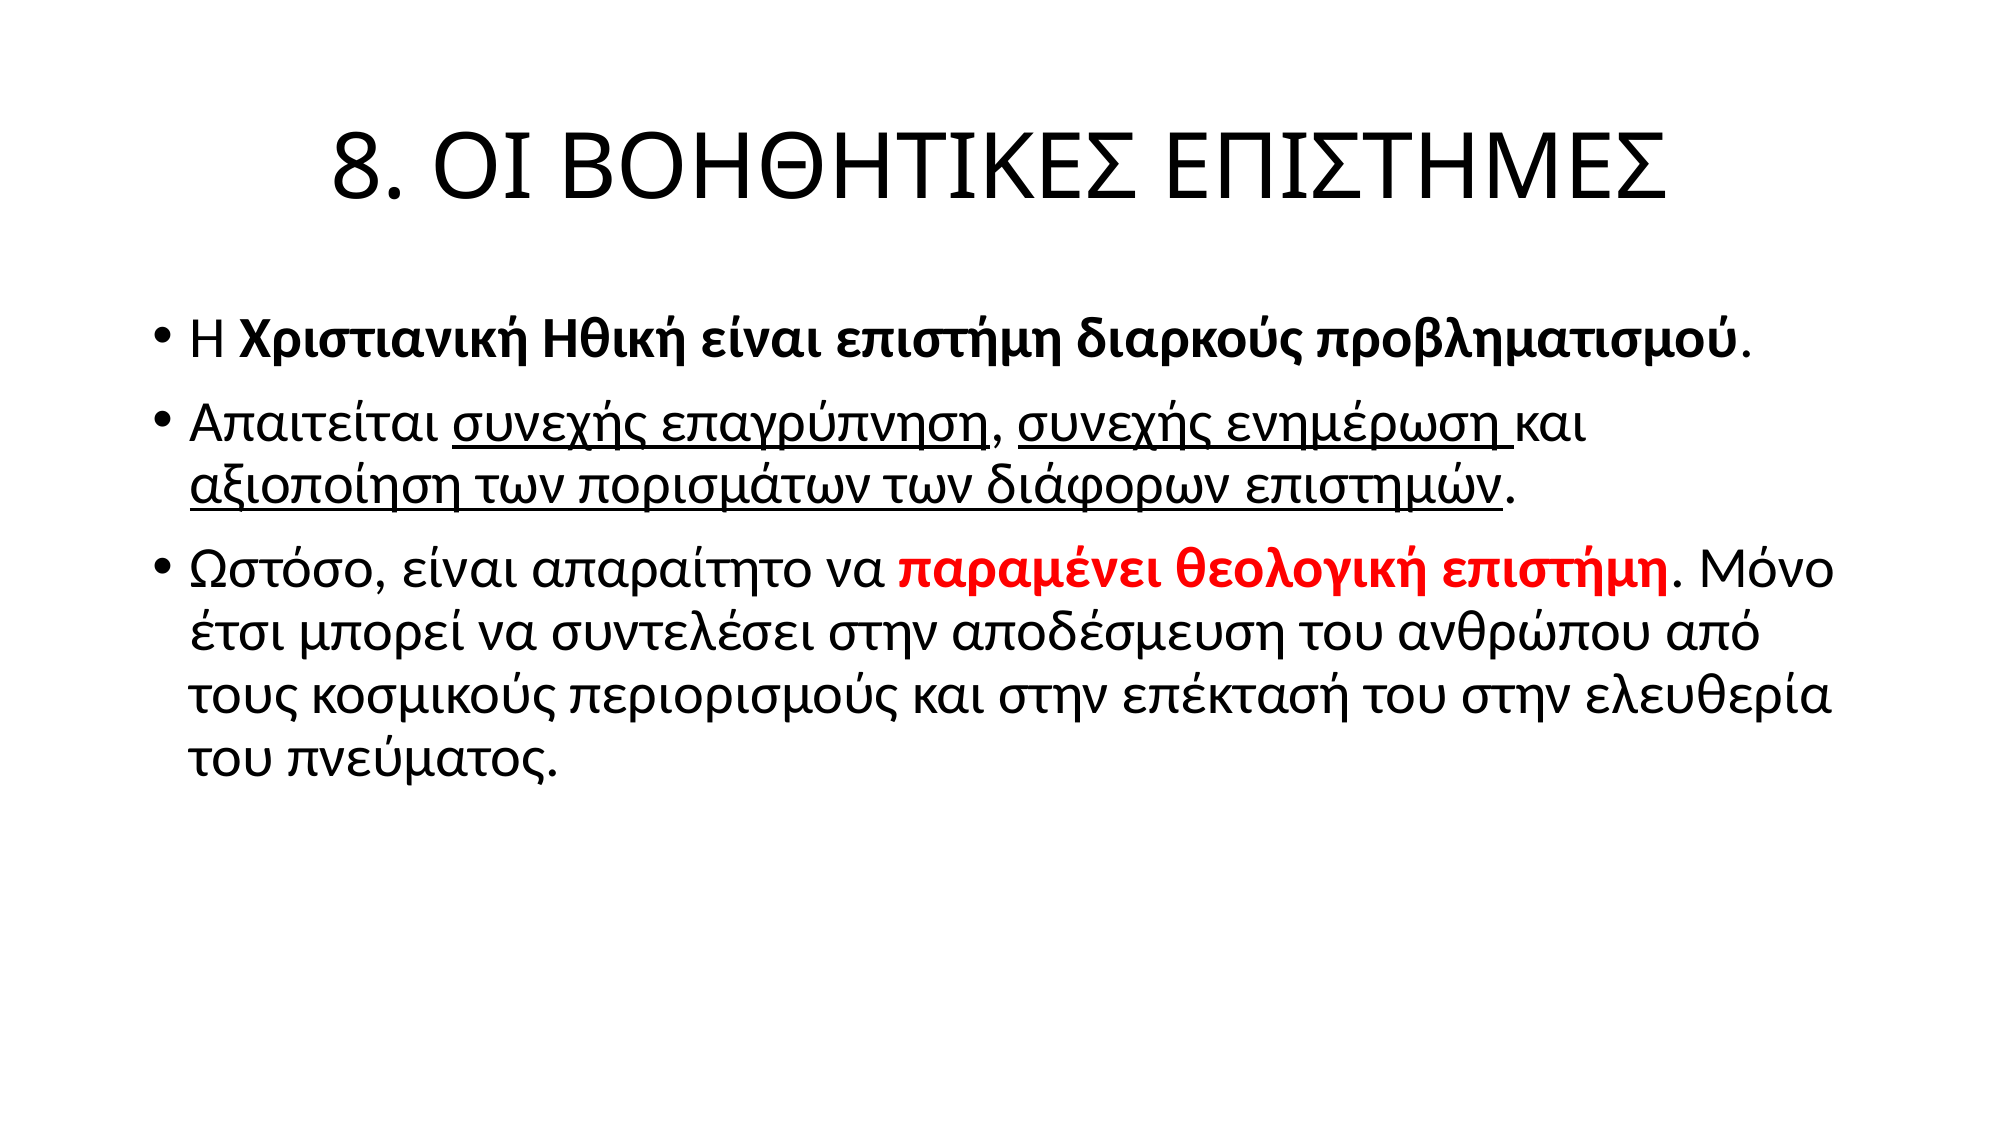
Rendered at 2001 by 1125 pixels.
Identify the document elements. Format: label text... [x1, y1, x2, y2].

list Η Χριστιανική Ηθική είναι επιστήμη διαρκούς προβληματισμού. Απαιτείται συνεχής επαγρύπνηση, συνεχής ενημέρωση και αξιοποίηση των πορισμάτων των διάφορων επιστημών. Ωστόσο, είναι απαραίτητο να παραμένει θεολογική επιστήμη. Μόνο έτσι μπορεί να συντελέσει στην αποδέσμευση του ανθρώπου από τους κοσμικούς περιορισμούς και στην επέκτασή του στην ελευθερία του πνεύματος. [137, 299, 1863, 1014]
title 8. ΟΙ ΒΟΗΘΗΤΙΚΕΣ ΕΠΙΣΤΗΜΕΣ [137, 59, 1863, 278]
